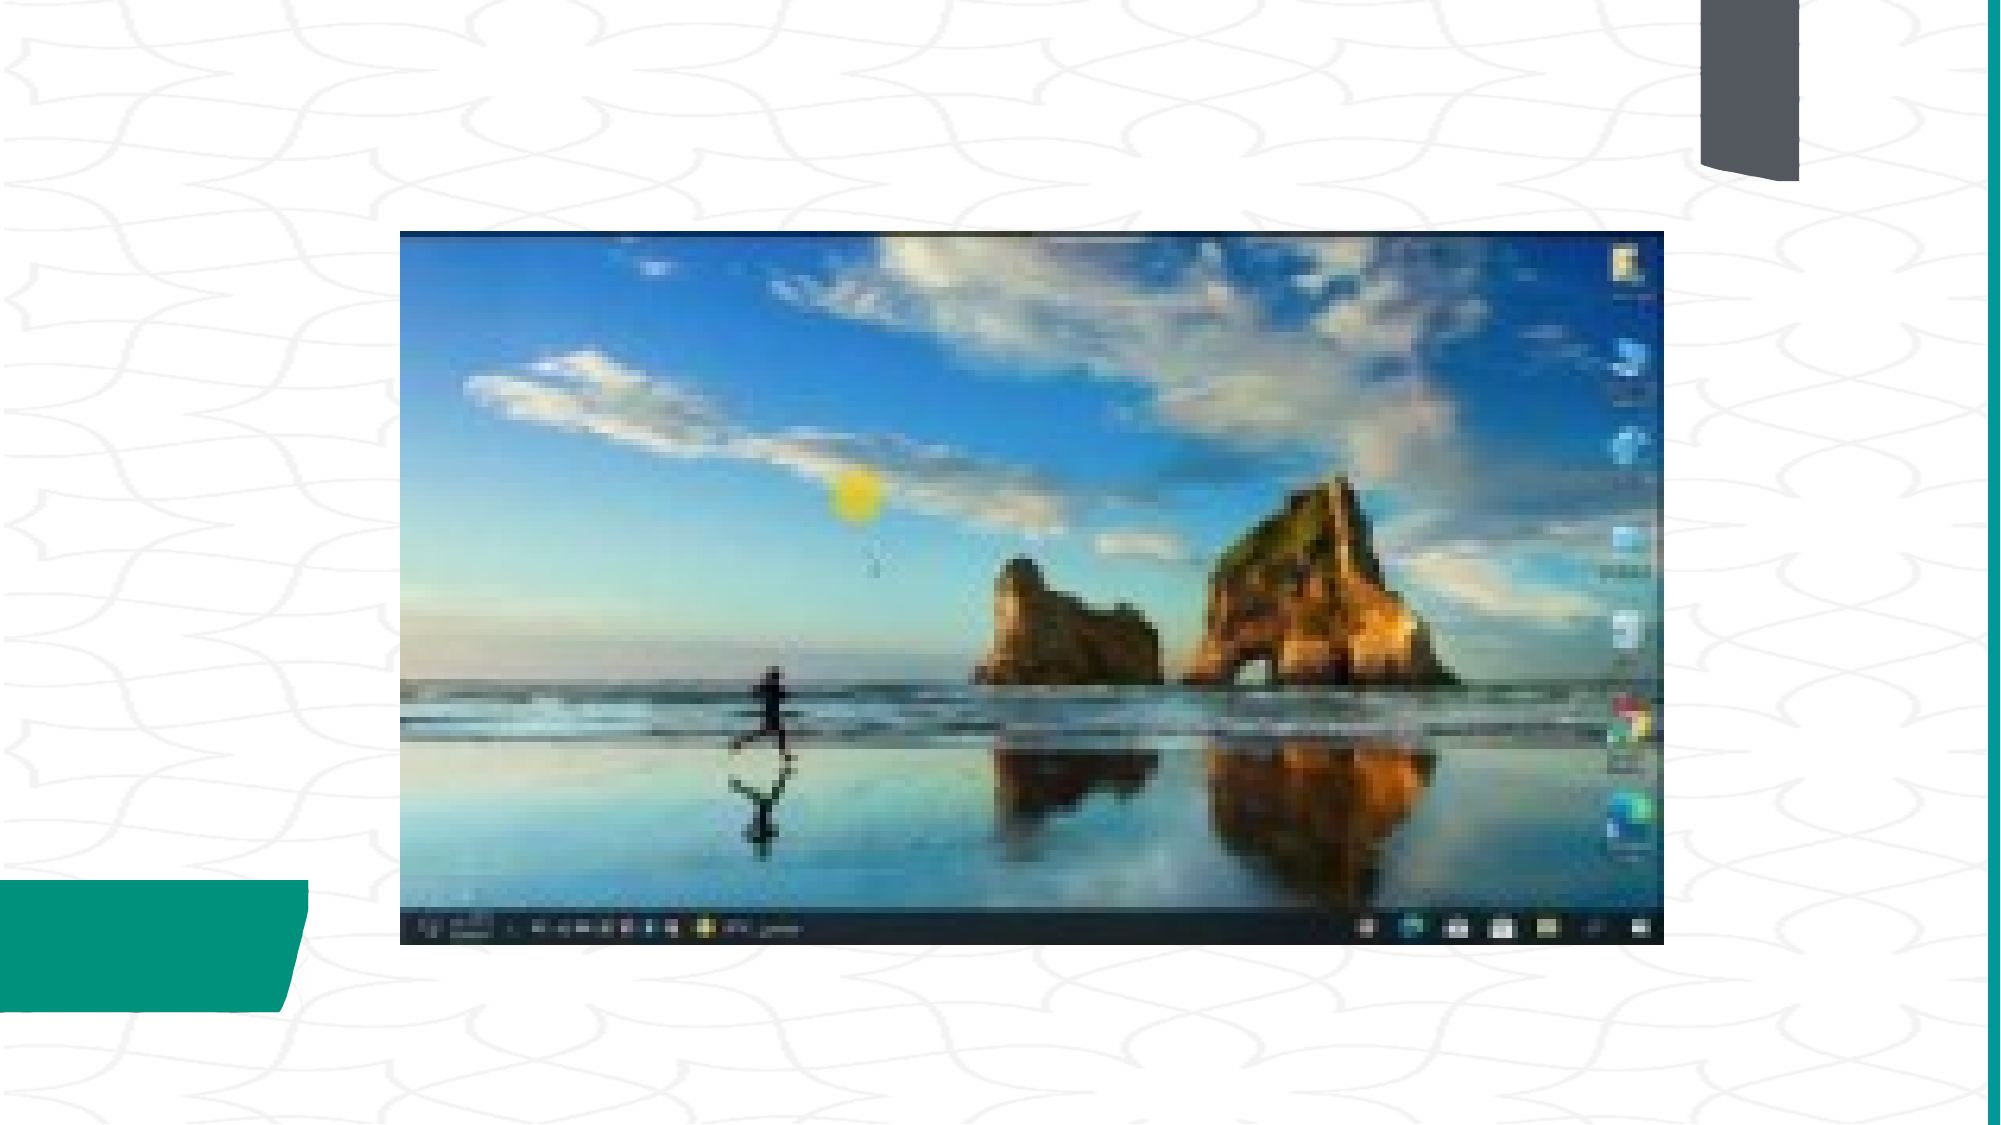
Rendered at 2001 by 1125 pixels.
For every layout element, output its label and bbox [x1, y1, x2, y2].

picture [0, 0, 2001, 1125]
text_box [399, 230, 1665, 946]
